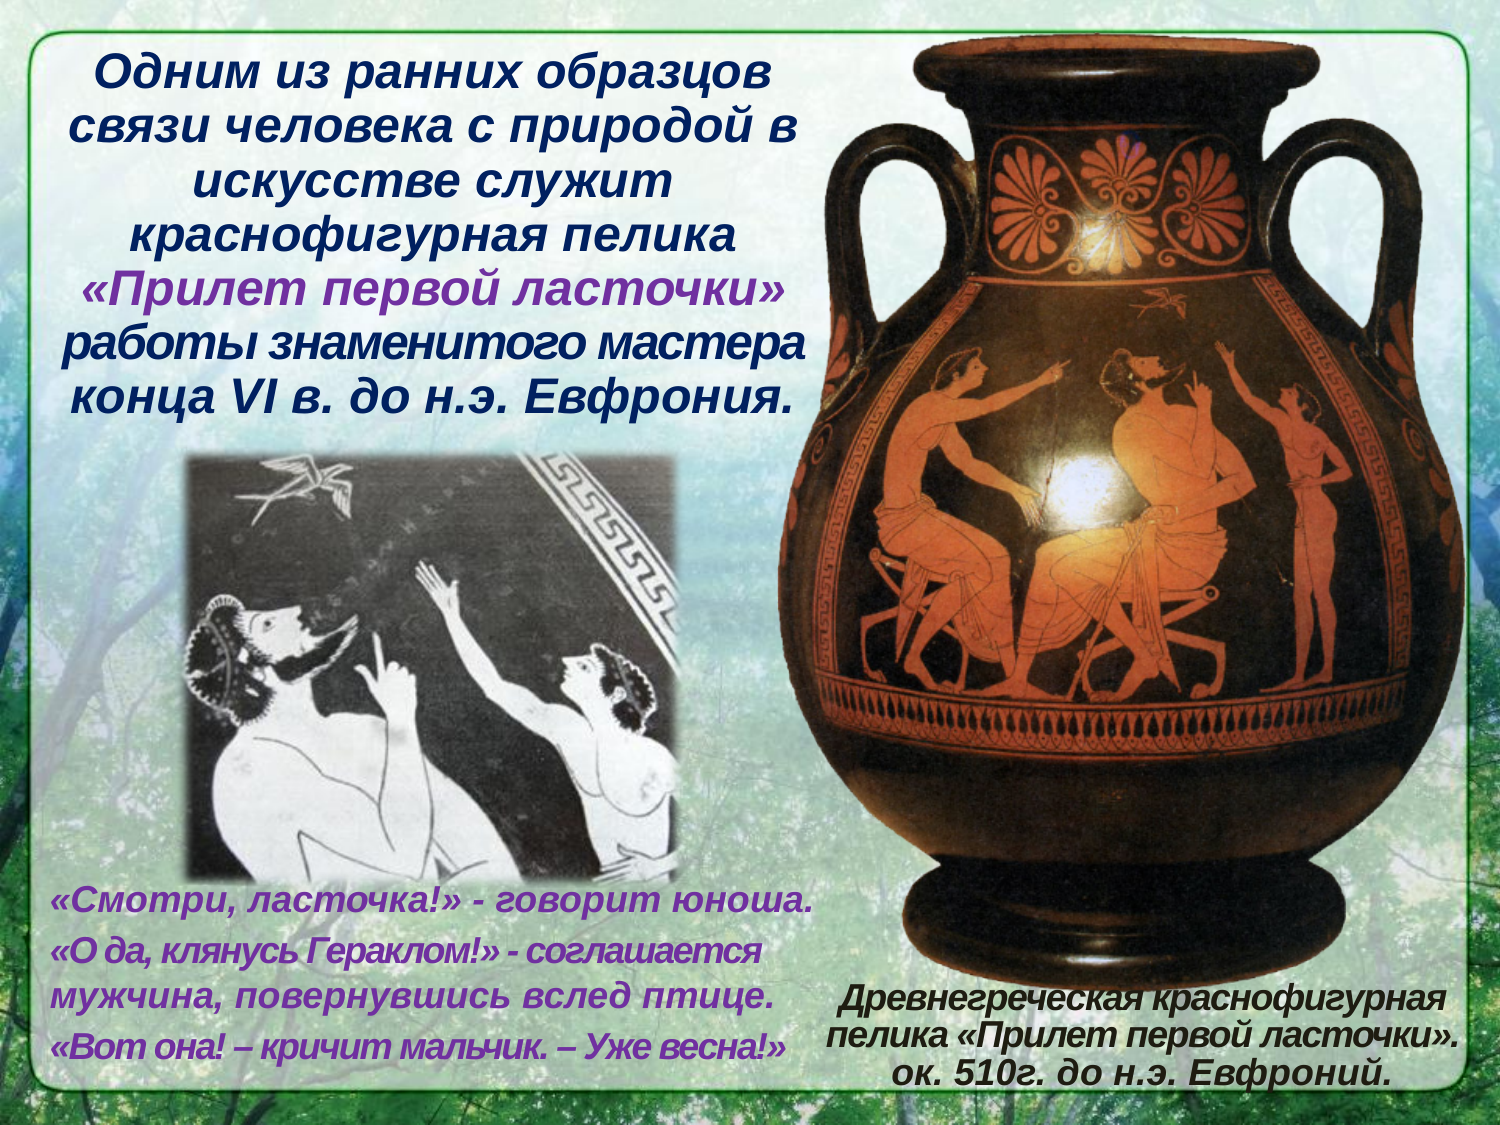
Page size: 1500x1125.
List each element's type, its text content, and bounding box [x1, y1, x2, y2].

text_box «Смотри, ласточка!» - говорит юноша. «О да, клянусь Гераклом!» - соглашается мужчина, повернувшись вслед птице. «Вот она! – кричит мальчик. – Уже весна!» [35, 867, 844, 1075]
text_box Древнегреческая краснофигурная пелика «Прилет первой ласточки». ок. 510г. до н.э. Евфроний. [796, 1011, 1489, 1101]
picture [0, 0, 1500, 1125]
text_box Одним из ранних образцов связи человека с природой в искусстве служит краснофигурная пелика «Прилет первой ласточки» работы знаменитого мастера конца VI в. до н.э. Евфрония. [46, 37, 744, 431]
